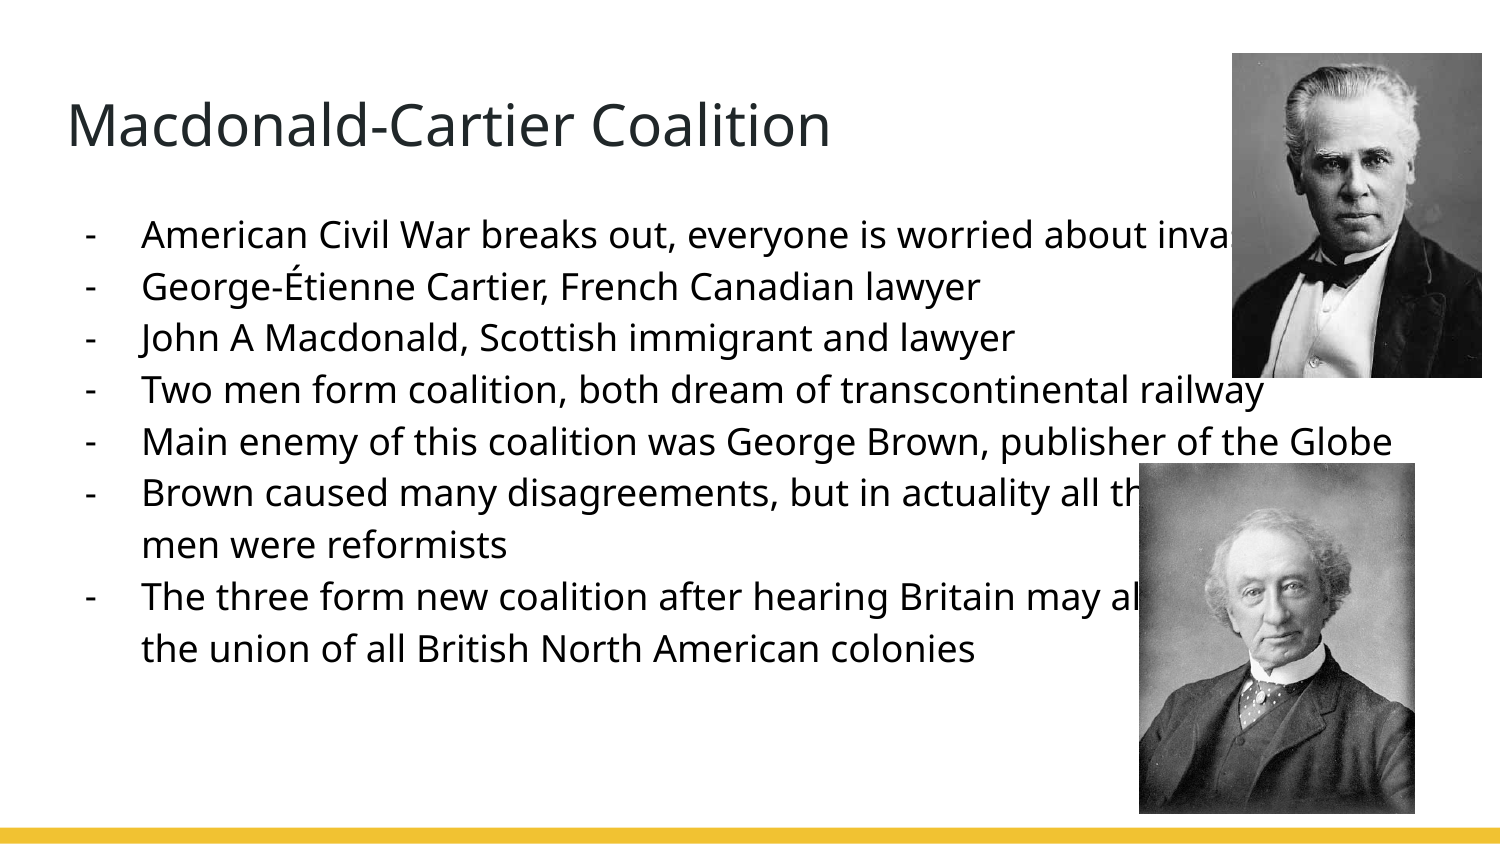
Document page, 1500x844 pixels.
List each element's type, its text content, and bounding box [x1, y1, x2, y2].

picture [1139, 463, 1415, 814]
list American Civil War breaks out, everyone is worried about invasion George-Étienne Cartier, French Canadian lawyer John A Macdonald, Scottish immigrant and lawyer Two men form coalition, both dream of transcontinental railway Main enemy of this coalition was George Brown, publisher of the Globe Brown caused many disagreements, but in actuality all three men were reformists The three form new coalition after hearing Britain may allow the union of all British North American colonies [51, 189, 1449, 750]
picture [1232, 53, 1483, 378]
title Macdonald-Cartier Coalition [51, 72, 1227, 167]
